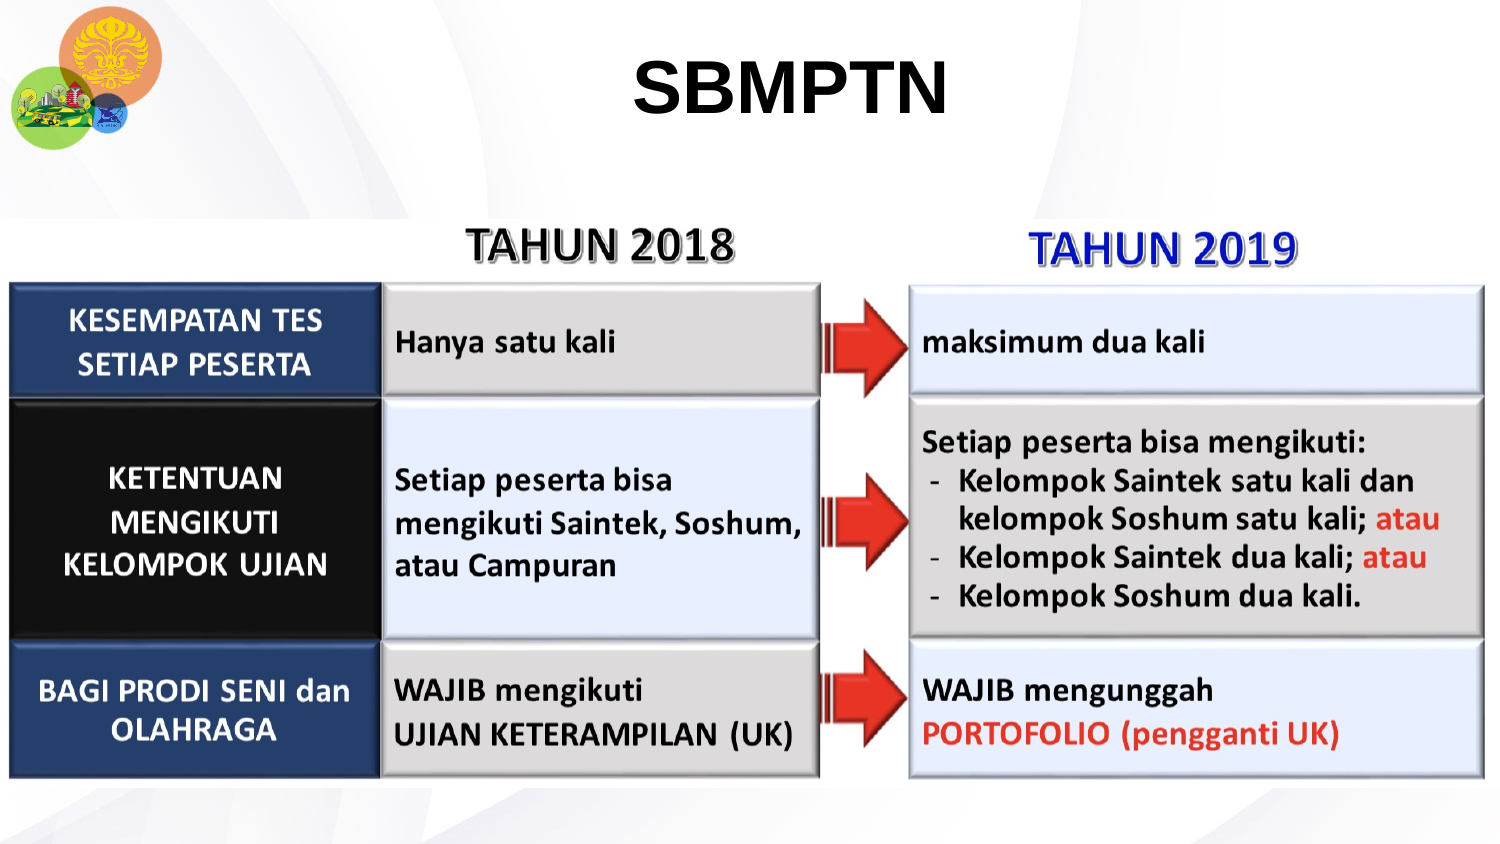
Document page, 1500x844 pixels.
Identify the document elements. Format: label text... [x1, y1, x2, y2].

picture [0, 0, 1500, 844]
title SBMPTN [265, 20, 1317, 147]
